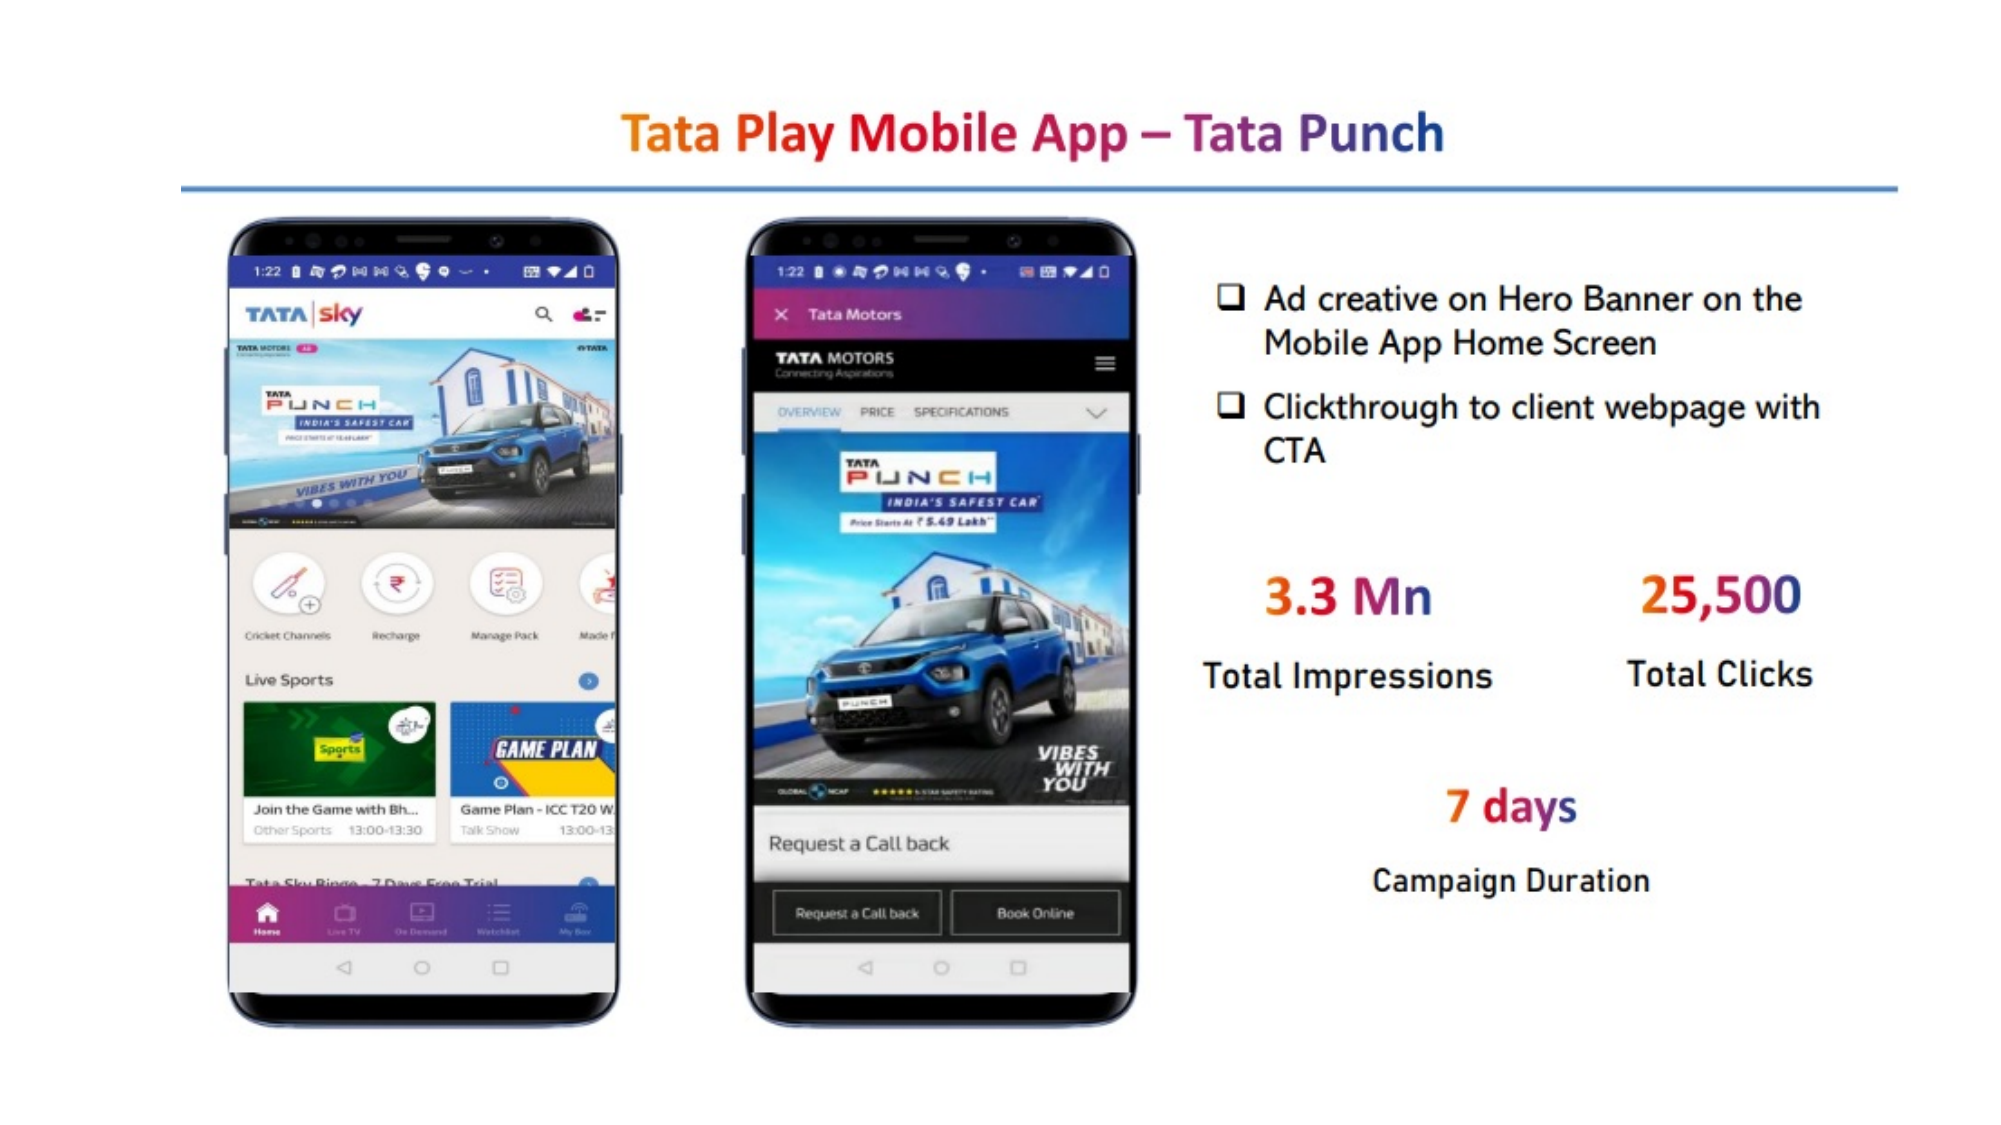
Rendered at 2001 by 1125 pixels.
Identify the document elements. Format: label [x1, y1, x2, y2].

picture [181, 69, 1911, 1046]
